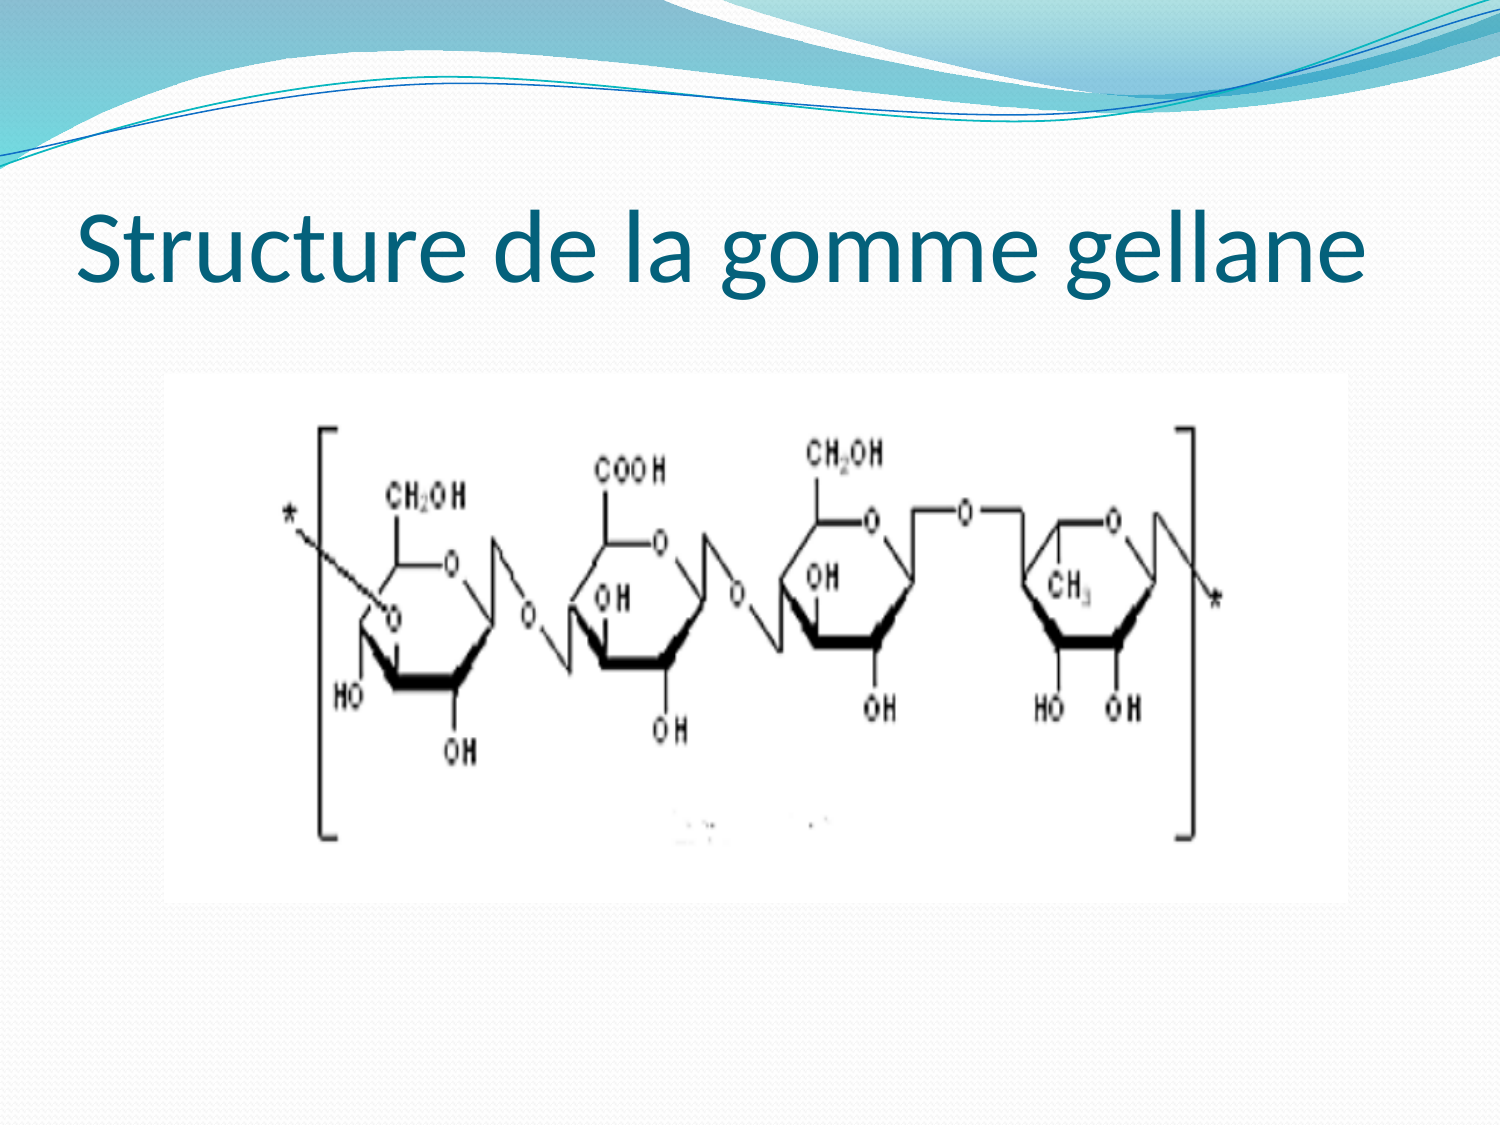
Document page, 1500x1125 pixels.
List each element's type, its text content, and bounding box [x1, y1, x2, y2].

title Structure de la gomme gellane [75, 115, 1425, 303]
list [163, 374, 1348, 903]
